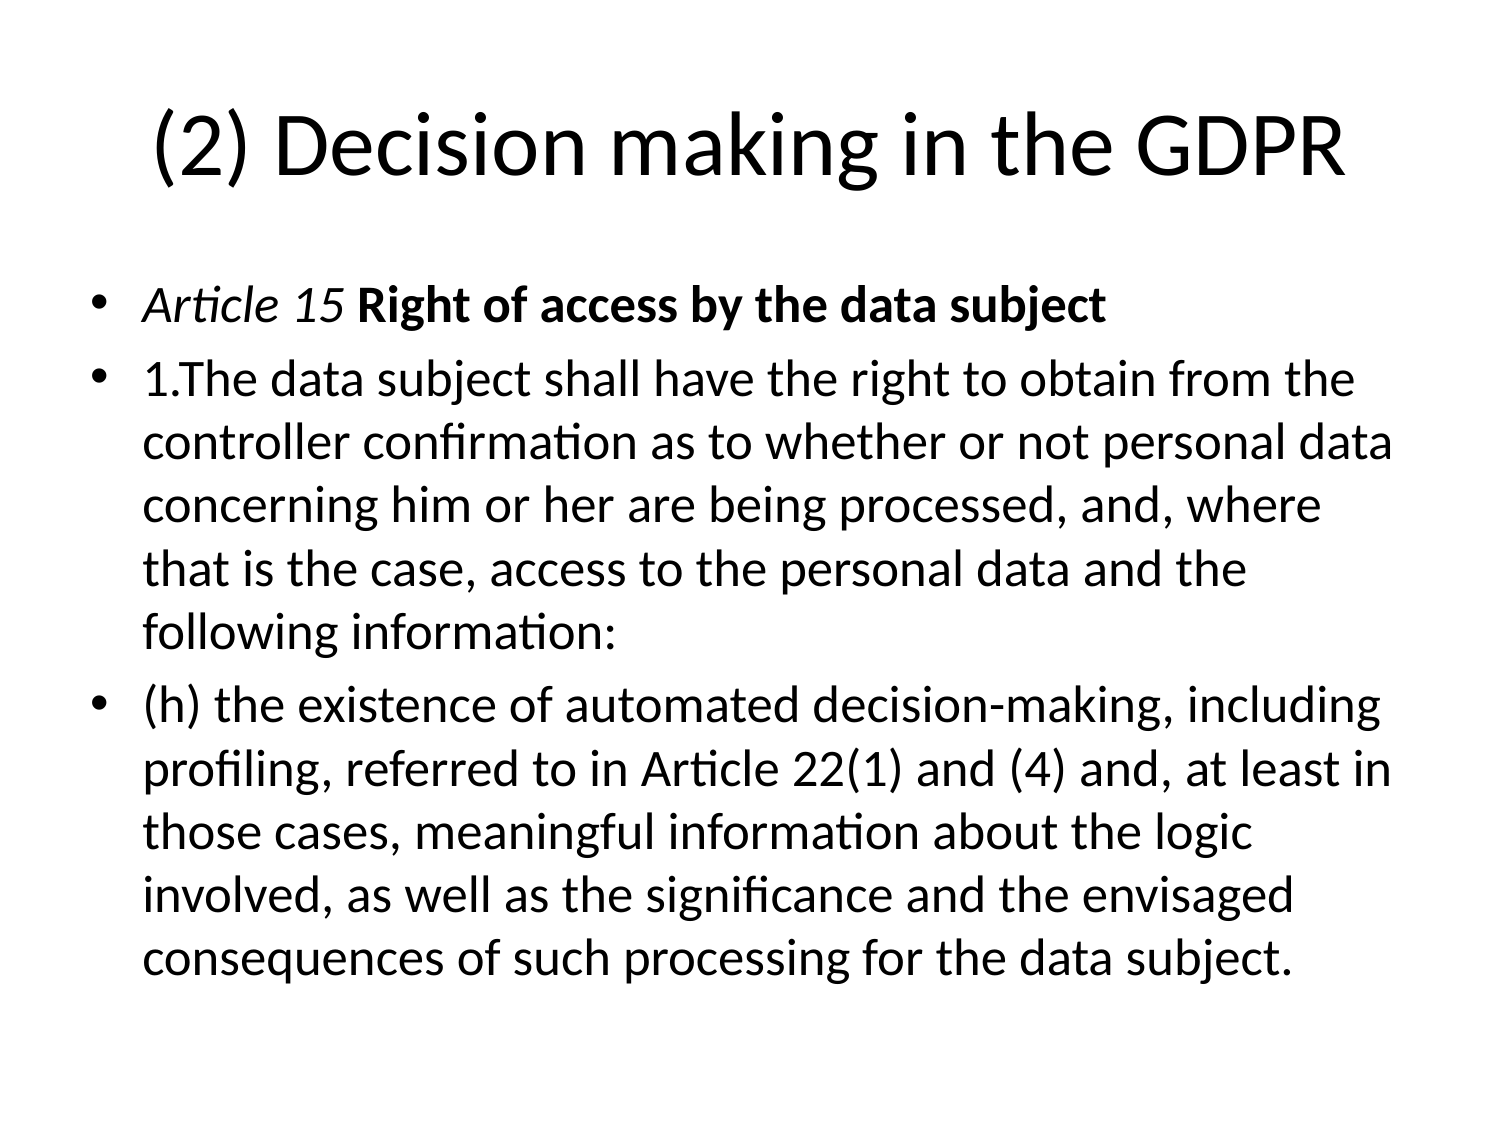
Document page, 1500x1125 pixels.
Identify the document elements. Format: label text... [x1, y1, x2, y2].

title (2) Decision making in the GDPR [75, 45, 1425, 233]
list Article 15 Right of access by the data subject 1.The data subject shall have the right to obtain from the controller confirmation as to whether or not personal data concerning him or her are being processed, and, where that is the case, access to the personal data and the following information: (h) the existence of automated decision-making, including profiling, referred to in Article 22(1) and (4) and, at least in those cases, meaningful information about the logic involved, as well as the significance and the envisaged consequences of such processing for the data subject. [75, 262, 1425, 1005]
